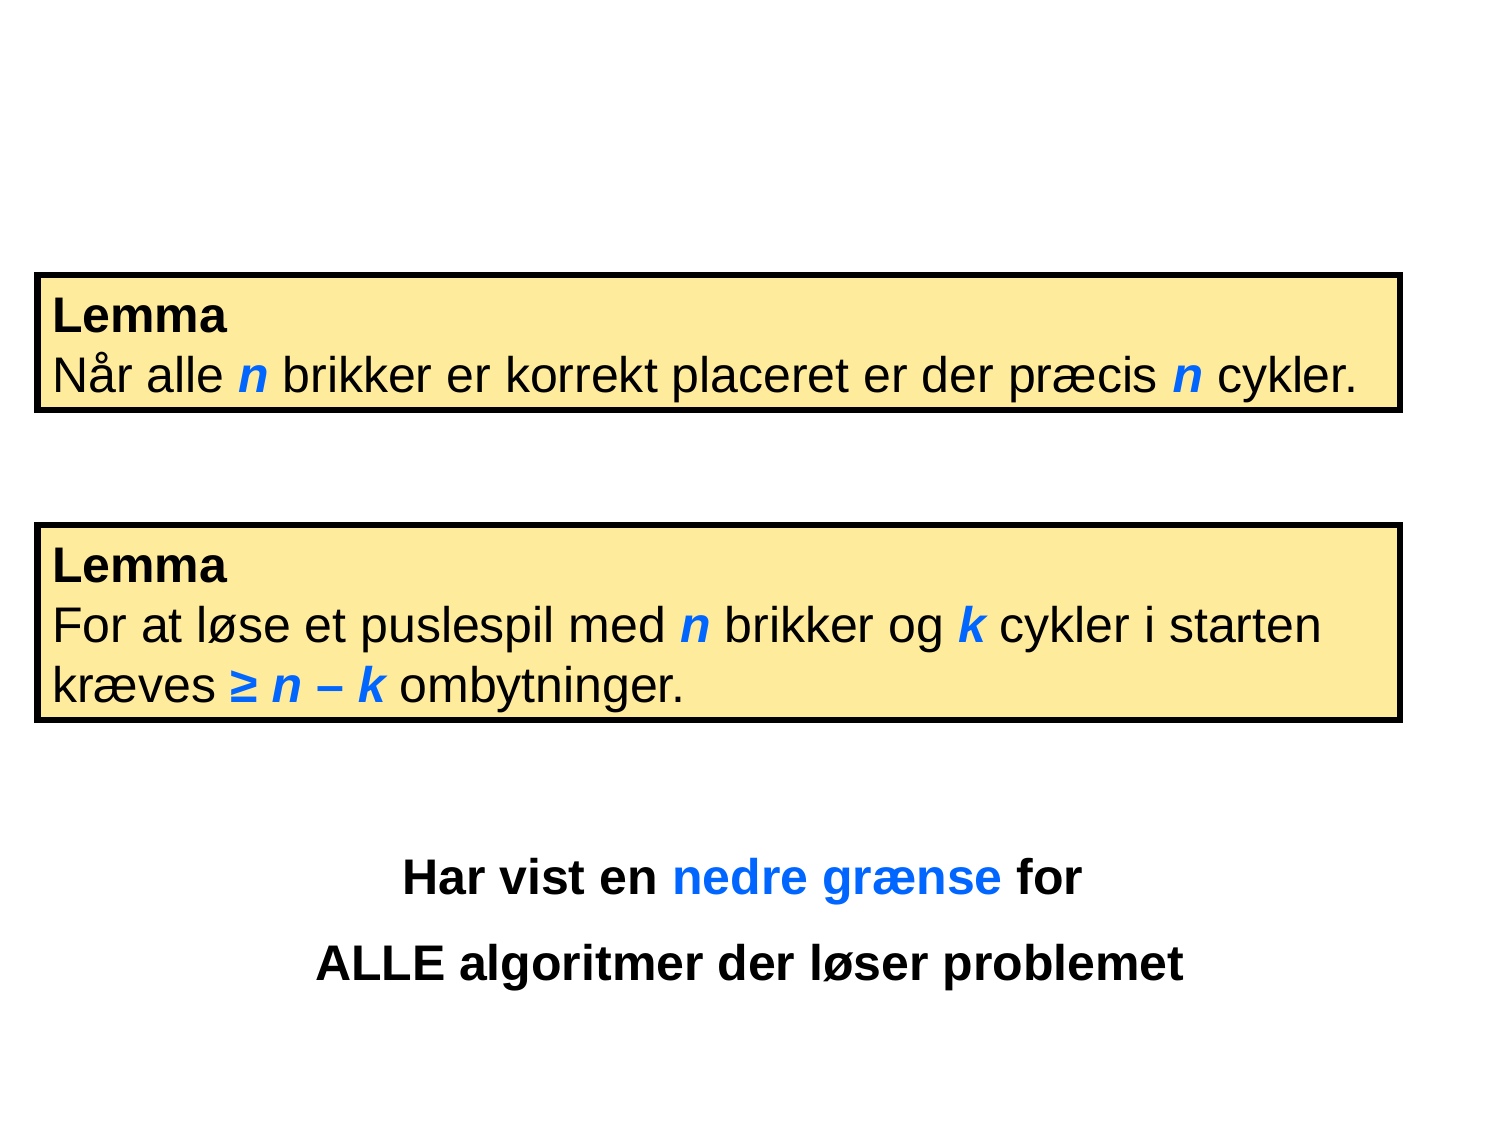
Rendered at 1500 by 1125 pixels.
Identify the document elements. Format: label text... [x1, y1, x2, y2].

text_box Lemma For at løse et puslespil med n brikker og k cykler i starten kræves ≥ n – k ombytninger. [37, 524, 1400, 720]
text_box Lemma Når alle n brikker er korrekt placeret er der præcis n cykler. [37, 274, 1400, 410]
text_box Har vist en nedre grænse for ALLE algoritmer der løser problemet [0, 837, 1500, 998]
